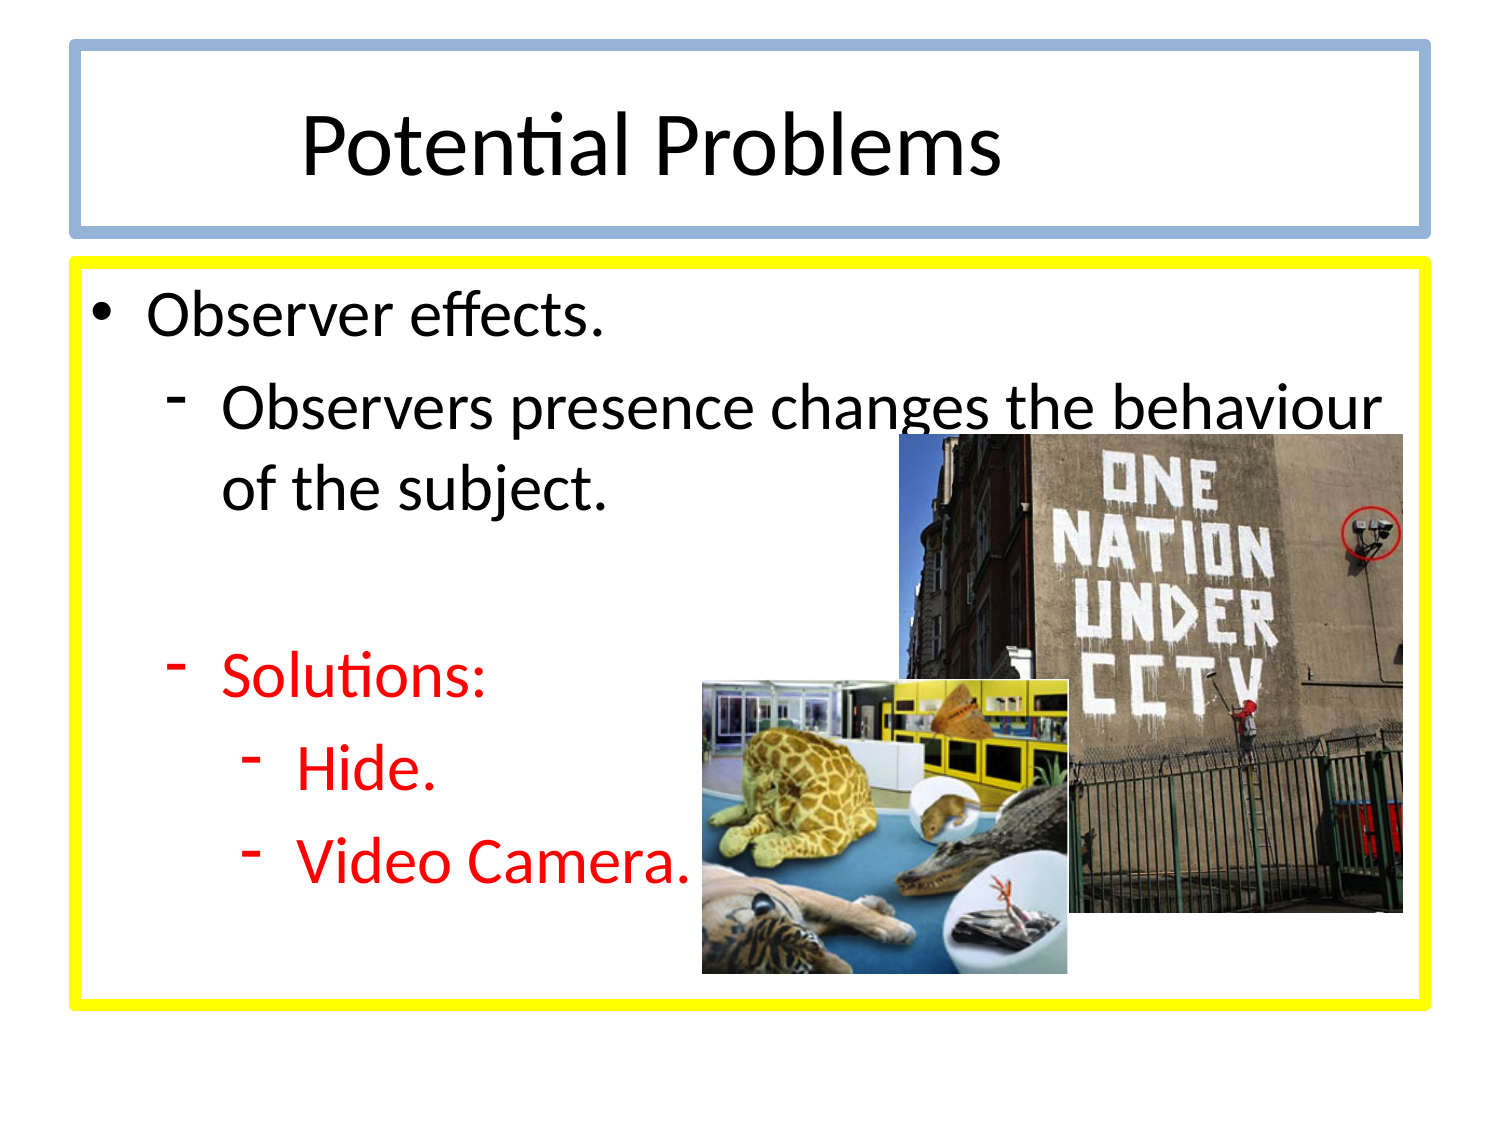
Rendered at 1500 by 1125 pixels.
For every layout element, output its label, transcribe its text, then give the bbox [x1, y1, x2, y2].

text_box Potential Problems [74, 45, 1425, 233]
text_box Observer effects. Observers presence changes the behaviour of the subject. Solutions: Hide. Video Camera. [74, 262, 1425, 1005]
picture [702, 434, 1404, 974]
